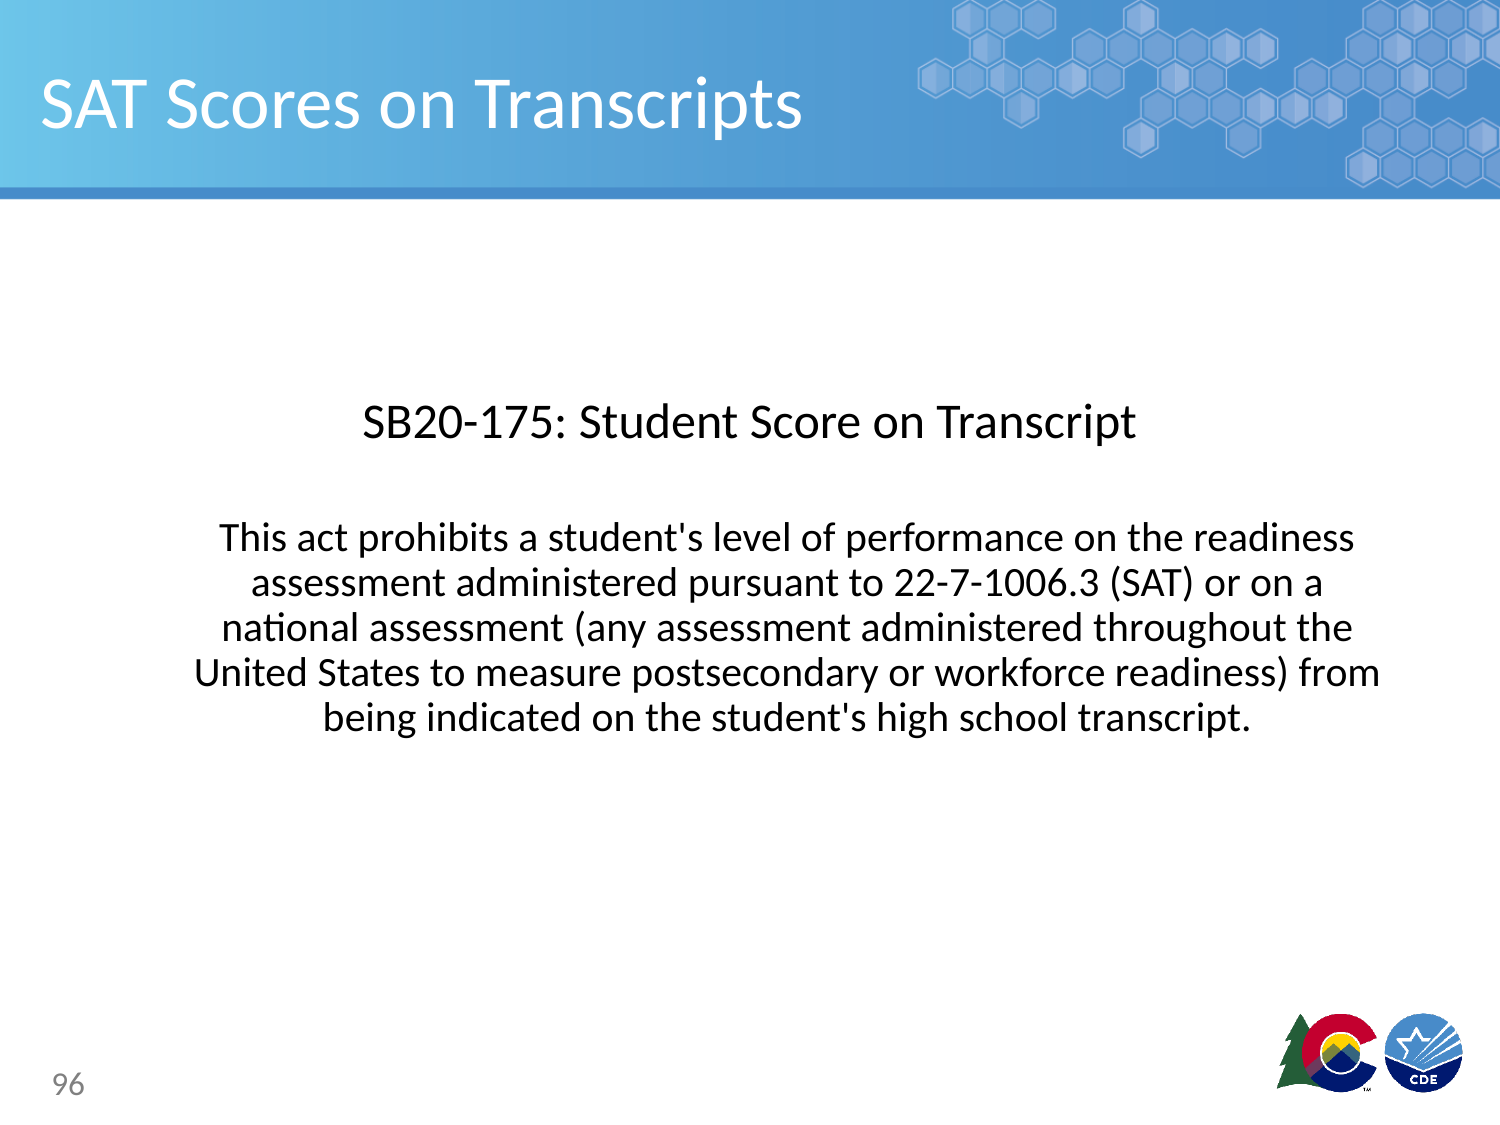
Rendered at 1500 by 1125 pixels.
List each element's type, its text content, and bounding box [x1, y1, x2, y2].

title SAT Scores on Transcripts [40, 41, 1038, 166]
list SB20-175: Student Score on Transcript This act prohibits a student's level of performance on the readiness assessment administered pursuant to 22-7-1006.3 (SAT) or on a national assessment (any assessment administered throughout the United States to measure postsecondary or workforce readiness) from being indicated on the student's high school transcript. [103, 239, 1397, 1002]
picture [0, 0, 1500, 200]
slide_number 96 [36, 1054, 375, 1115]
picture [1275, 1012, 1463, 1093]
